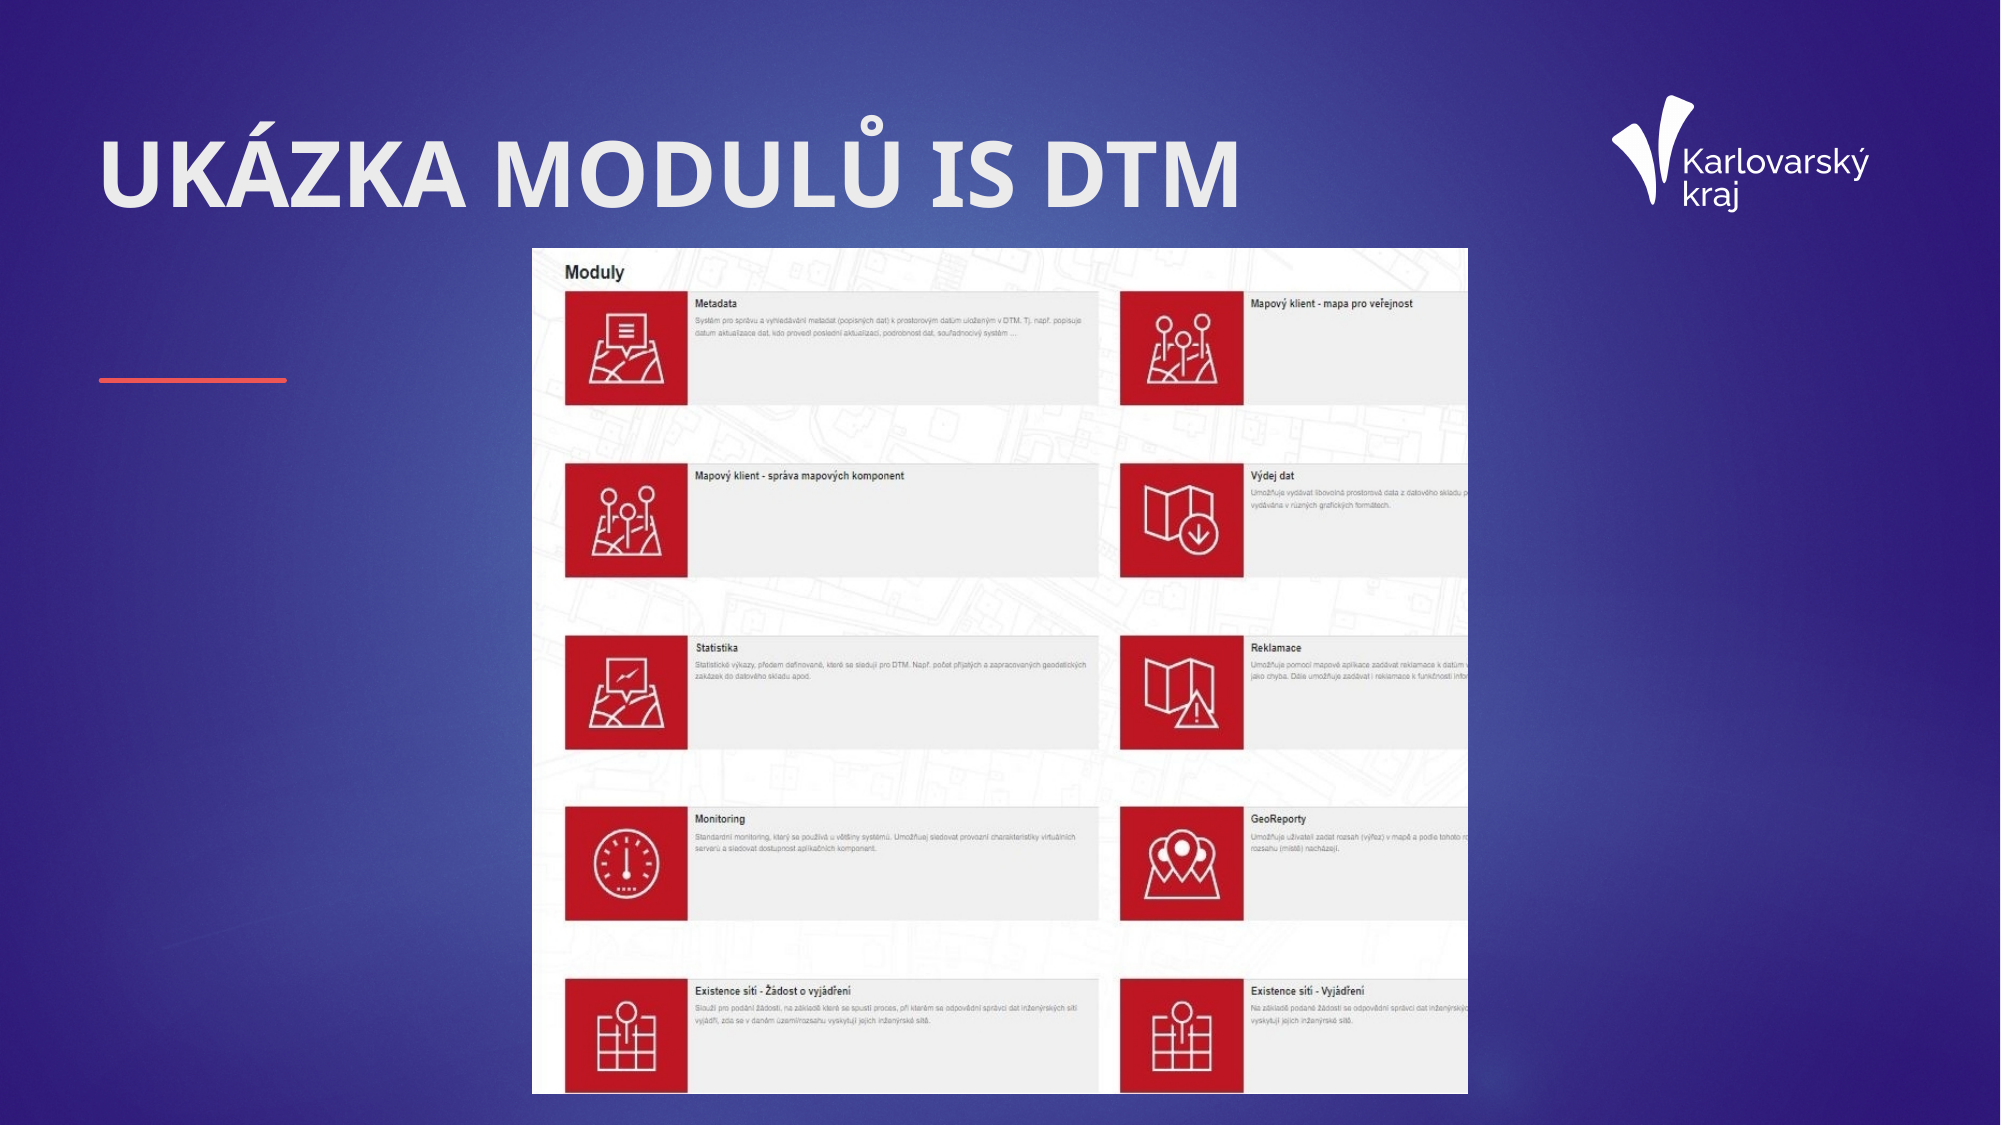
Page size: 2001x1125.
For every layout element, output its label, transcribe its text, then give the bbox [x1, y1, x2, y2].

picture [1579, 72, 1898, 235]
text_box UKÁZKA MODULŮ IS DTM [80, 108, 1599, 249]
picture [531, 248, 1575, 1125]
